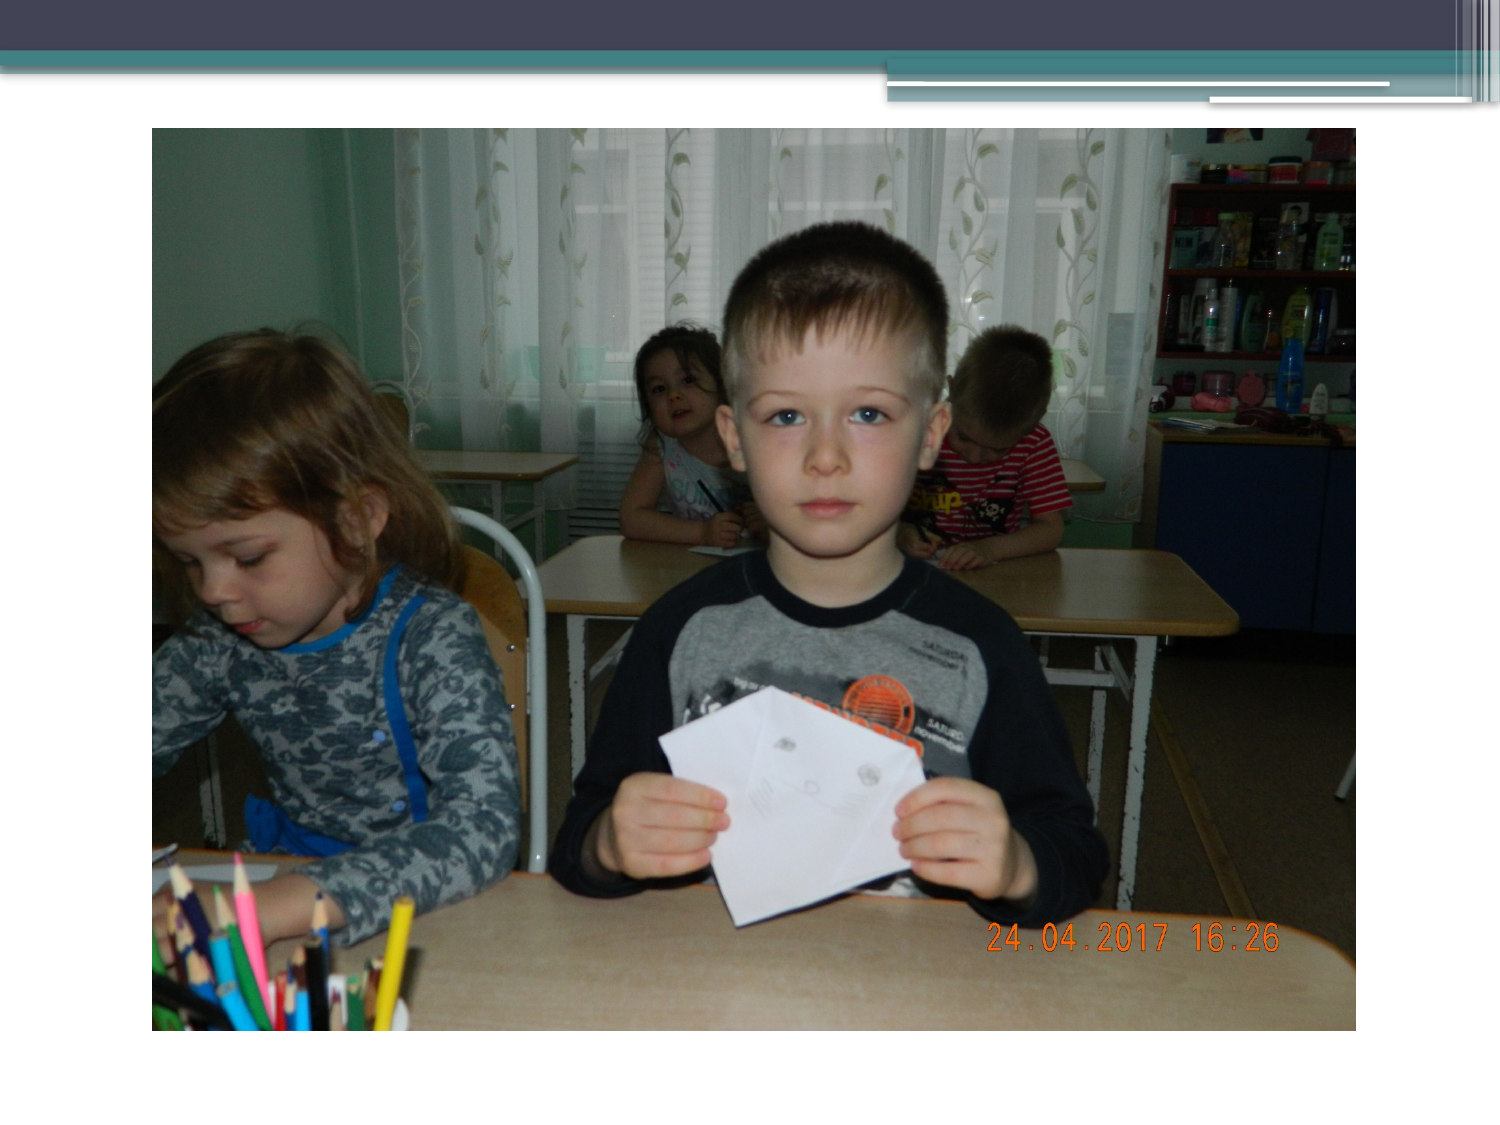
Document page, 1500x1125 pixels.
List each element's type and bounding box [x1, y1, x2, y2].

picture [152, 128, 1356, 1032]
